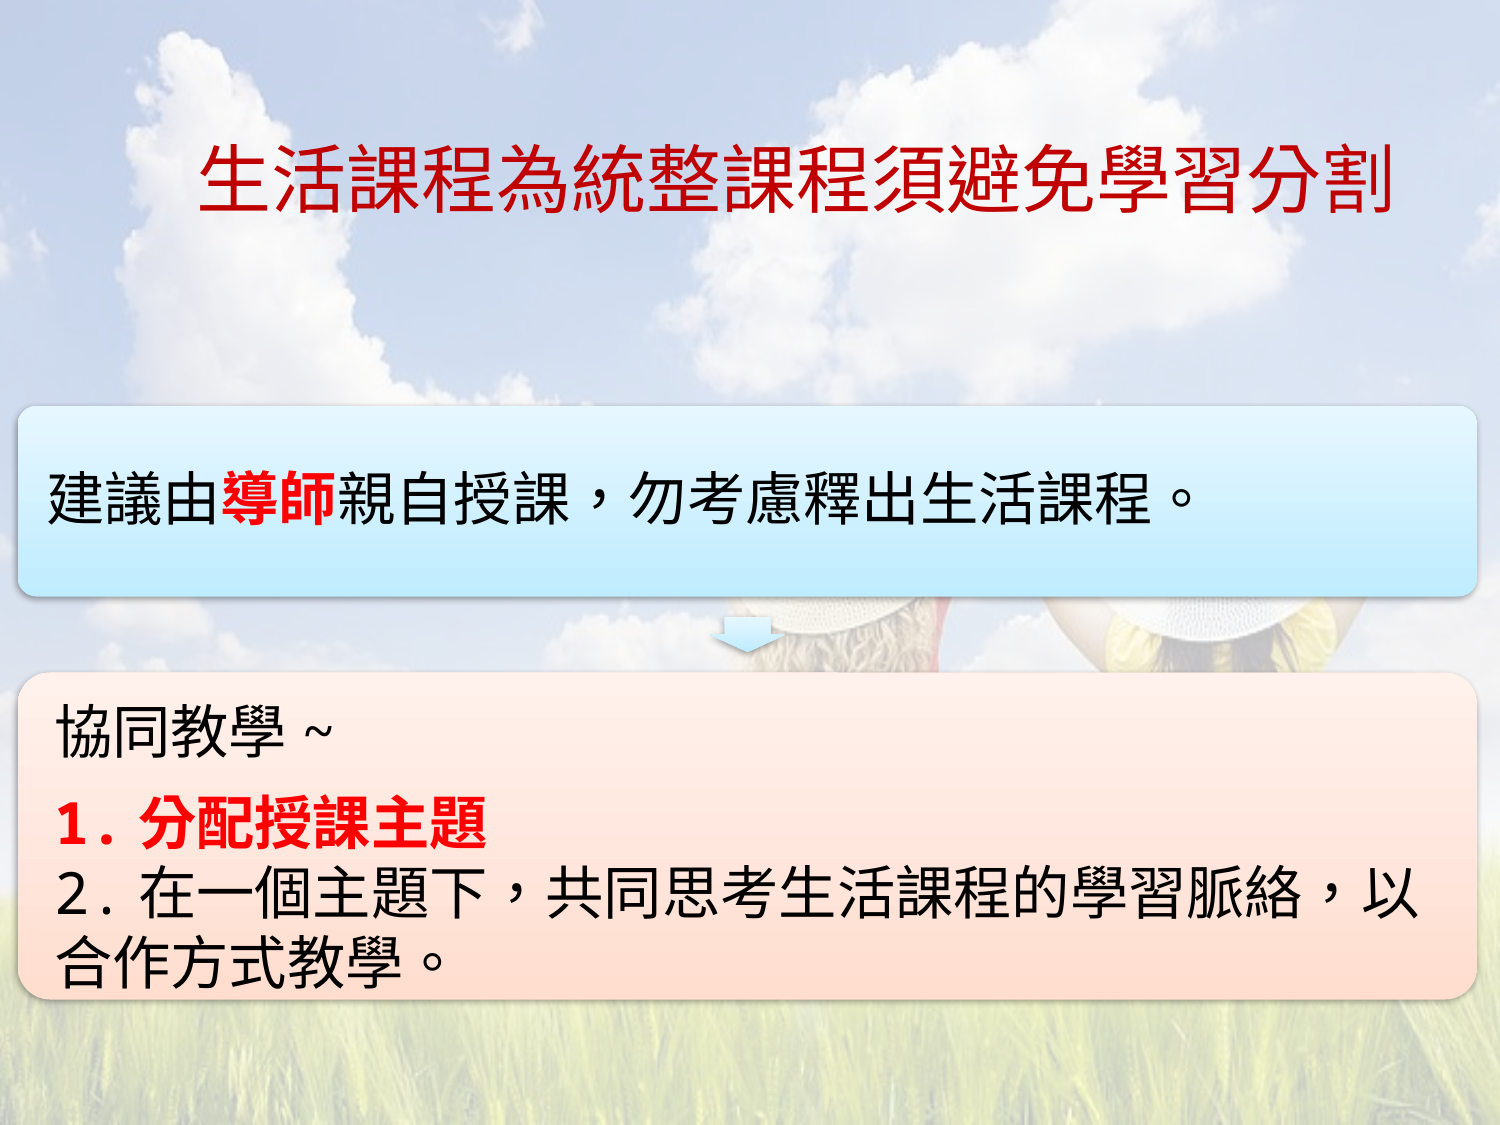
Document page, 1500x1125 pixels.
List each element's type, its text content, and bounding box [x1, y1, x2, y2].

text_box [17, 325, 1478, 1000]
text_box 生活課程為統整課程須避免學習分割 [112, 125, 1429, 242]
